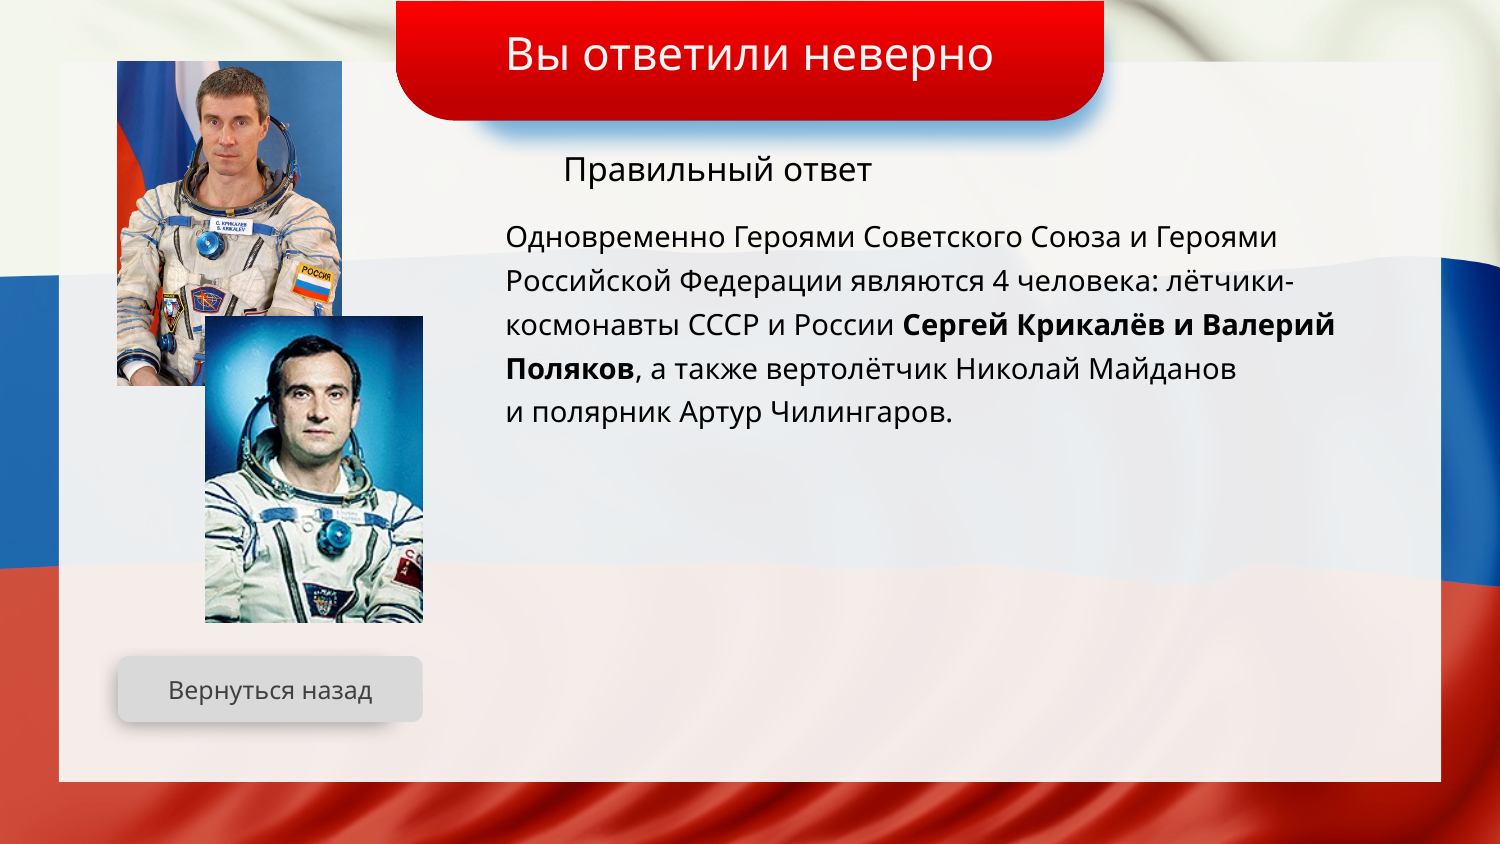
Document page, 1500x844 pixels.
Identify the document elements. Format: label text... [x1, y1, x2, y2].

picture [0, 0, 1500, 844]
text_box [58, 61, 1442, 783]
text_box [505, 147, 1408, 428]
text_box Вернуться назад [116, 655, 424, 724]
text_box [394, 0, 1106, 122]
text_box Вы ответили неверно [490, 17, 1010, 88]
